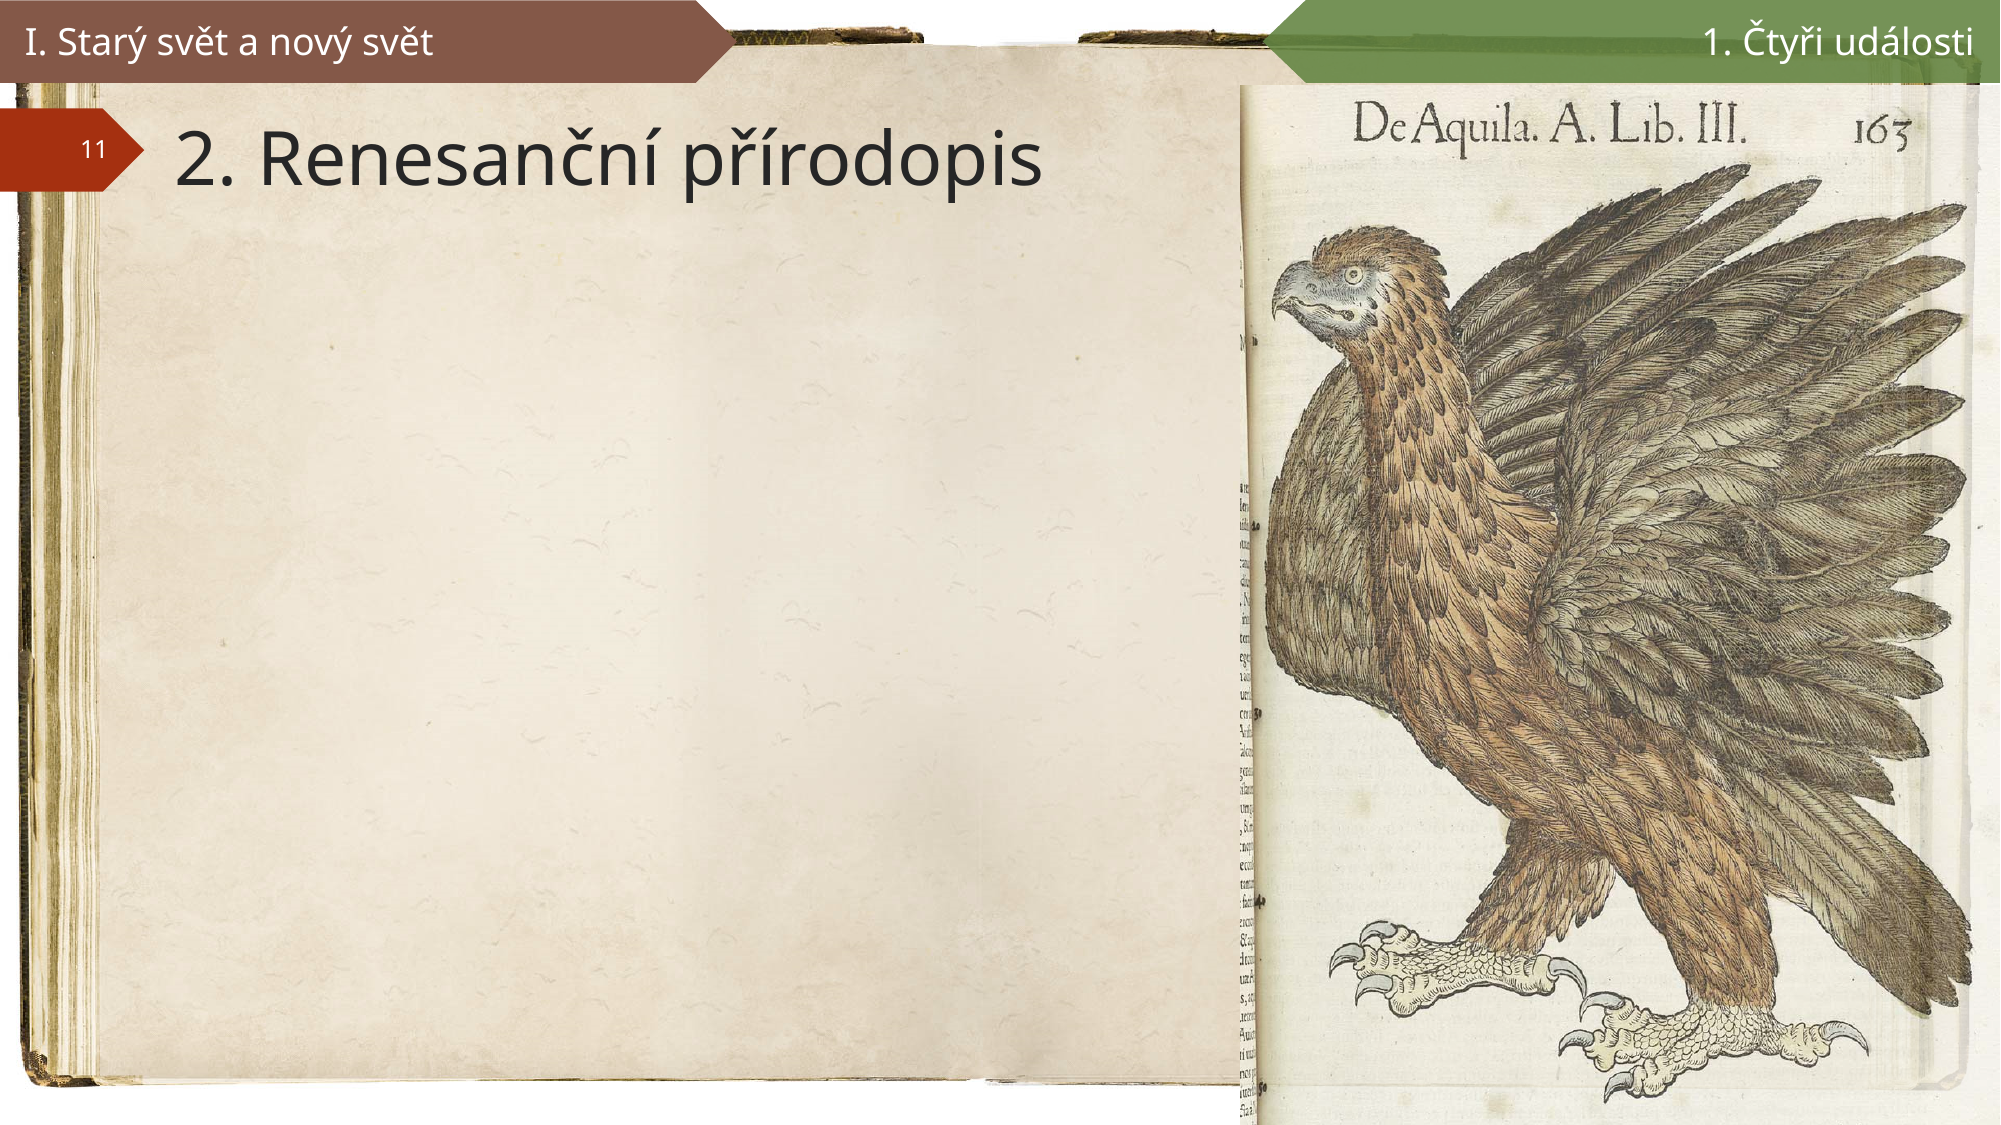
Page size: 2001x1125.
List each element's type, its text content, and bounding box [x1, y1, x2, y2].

title 2. Renesanční přírodopis [159, 102, 1235, 313]
picture [0, 0, 2001, 1125]
text_box I. Starý svět a nový svět [10, 10, 493, 71]
text_box 1. Čtyři události [1641, 10, 1990, 71]
